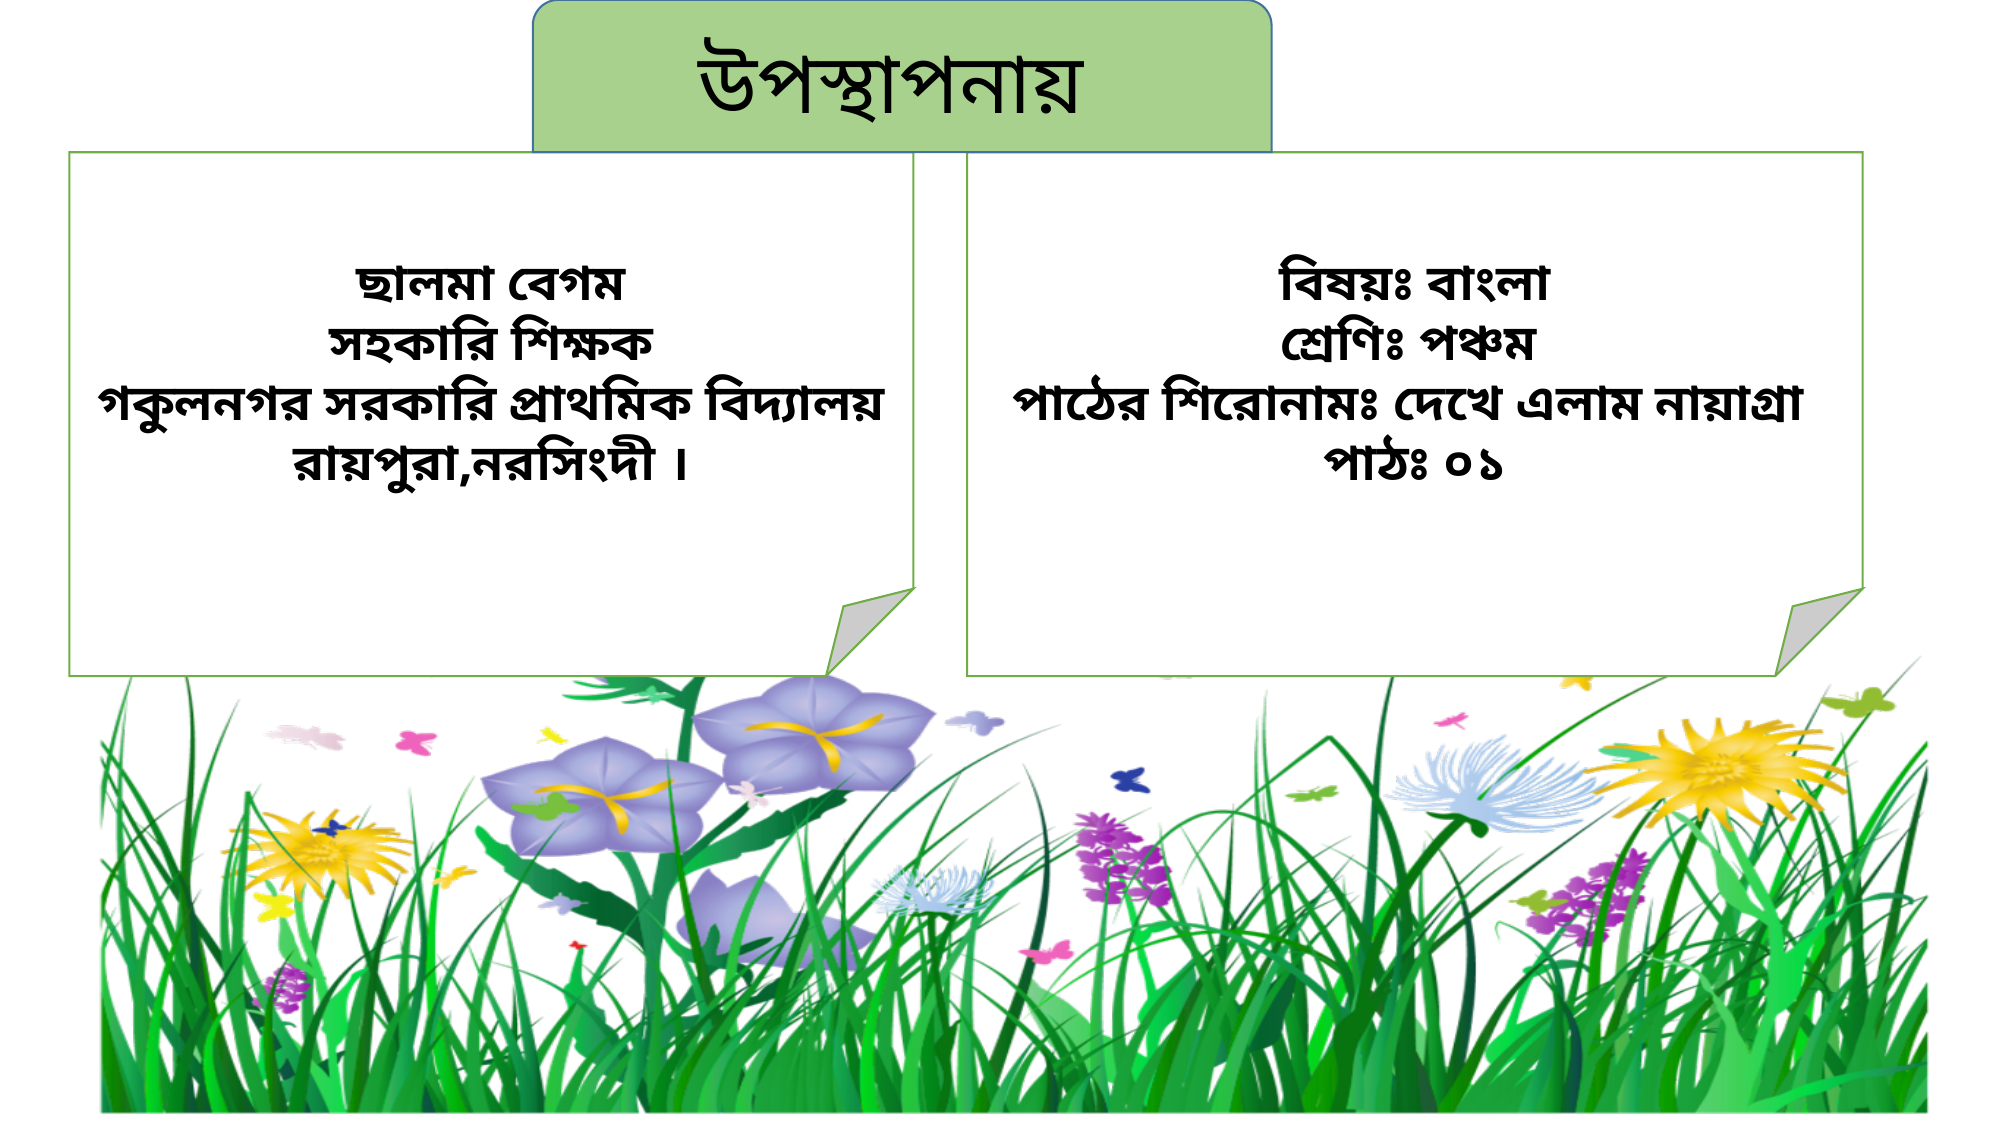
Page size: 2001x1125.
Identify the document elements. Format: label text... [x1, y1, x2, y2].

text_box উপস্থাপনায় [531, 0, 1273, 154]
picture [69, 620, 1964, 1125]
text_box বিষয়ঃ বাংলা শ্রেণিঃ পঞ্চম পাঠের শিরোনামঃ দেখে এলাম নায়াগ্রা পাঠঃ ০১ [966, 151, 1866, 620]
text_box ছালমা বেগম সহকারি শিক্ষক গকুলনগর সরকারি প্রাথমিক বিদ্যালয় রায়পুরা,নরসিংদী । [68, 151, 917, 678]
